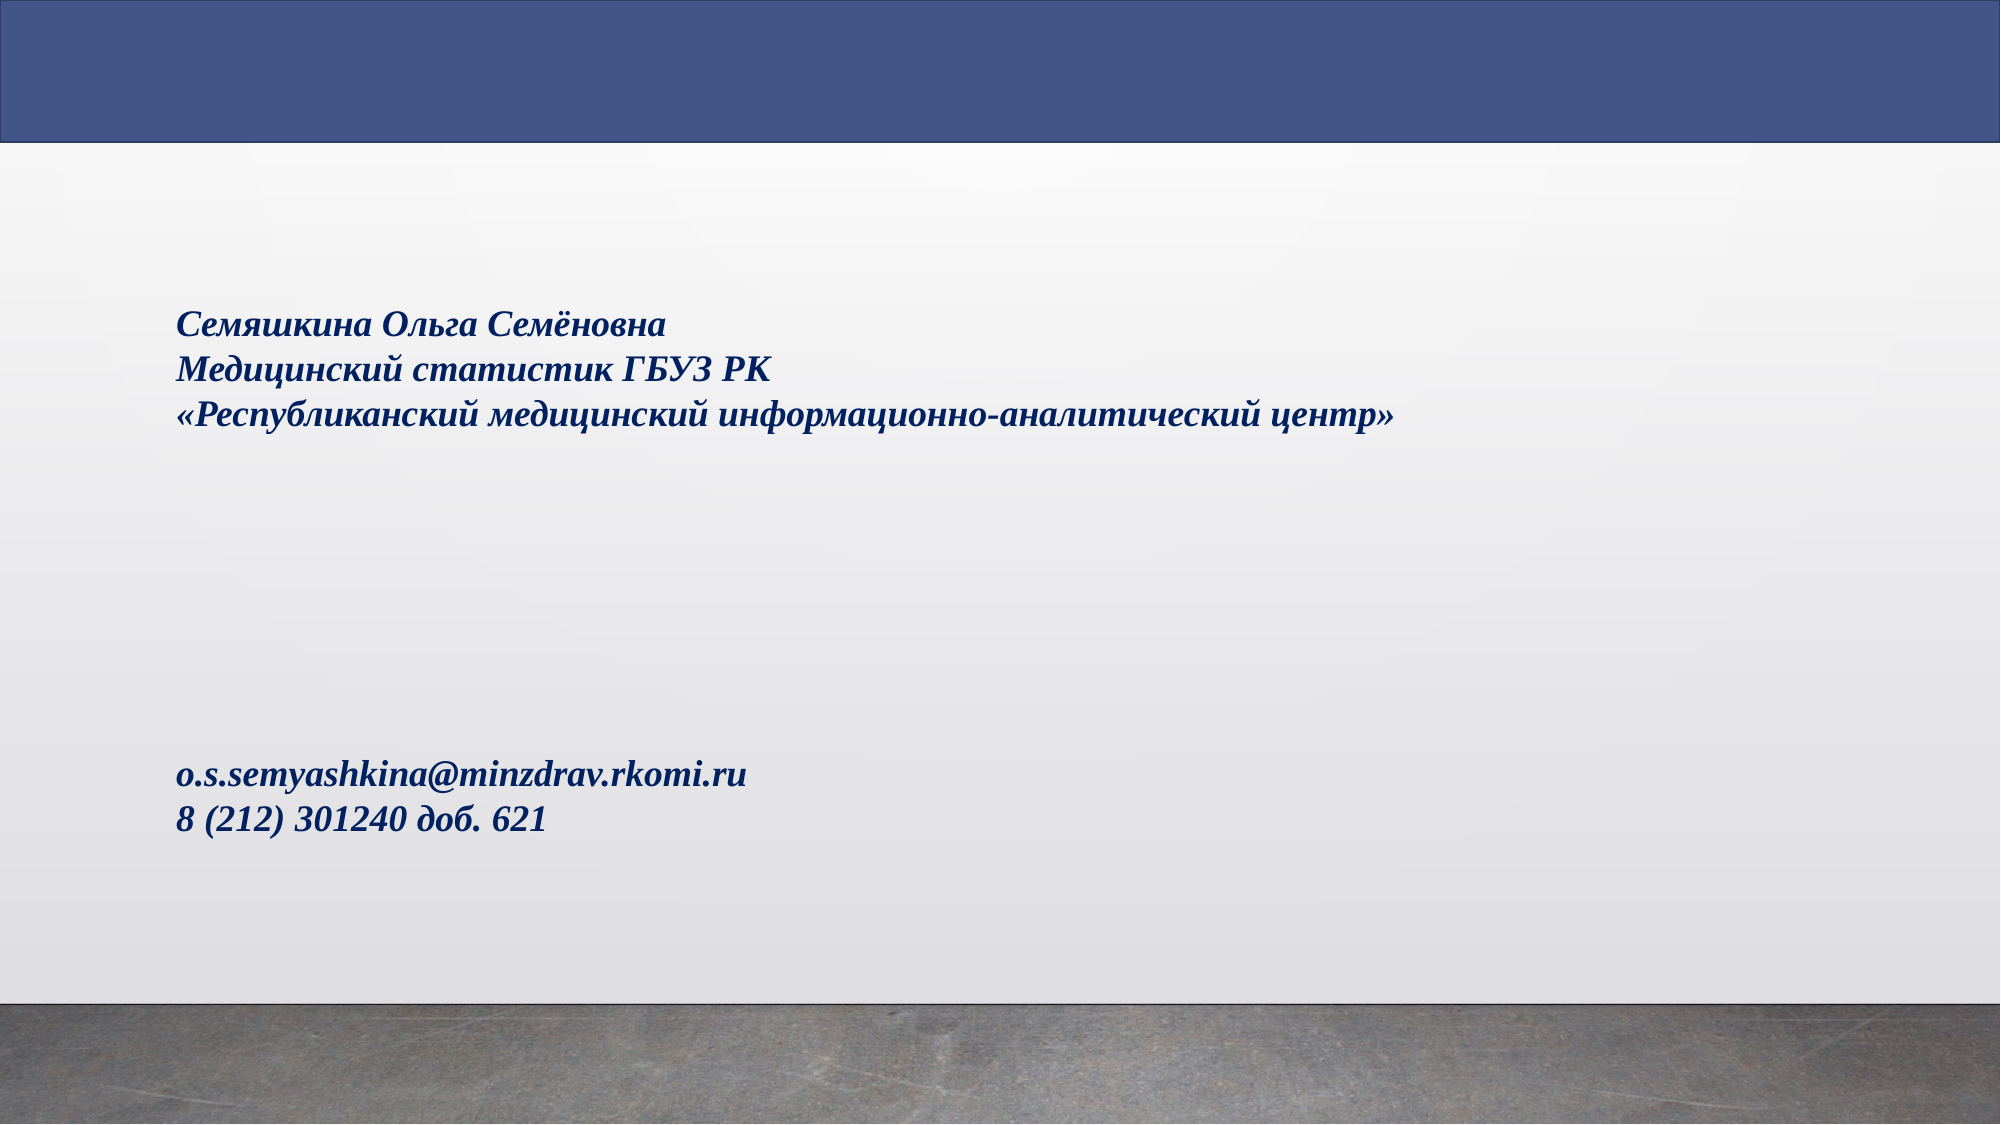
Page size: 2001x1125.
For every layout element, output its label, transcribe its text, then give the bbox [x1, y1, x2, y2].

text_box [0, 0, 2000, 143]
text_box Семяшкина Ольга Семёновна Медицинский статистик ГБУЗ РК «Республиканский медицинский информационно-аналитический центр» o.s.semyashkina@minzdrav.rkomi.ru 8 (212) 301240 доб. 621 [161, 143, 1768, 846]
picture [0, 1004, 2000, 1124]
